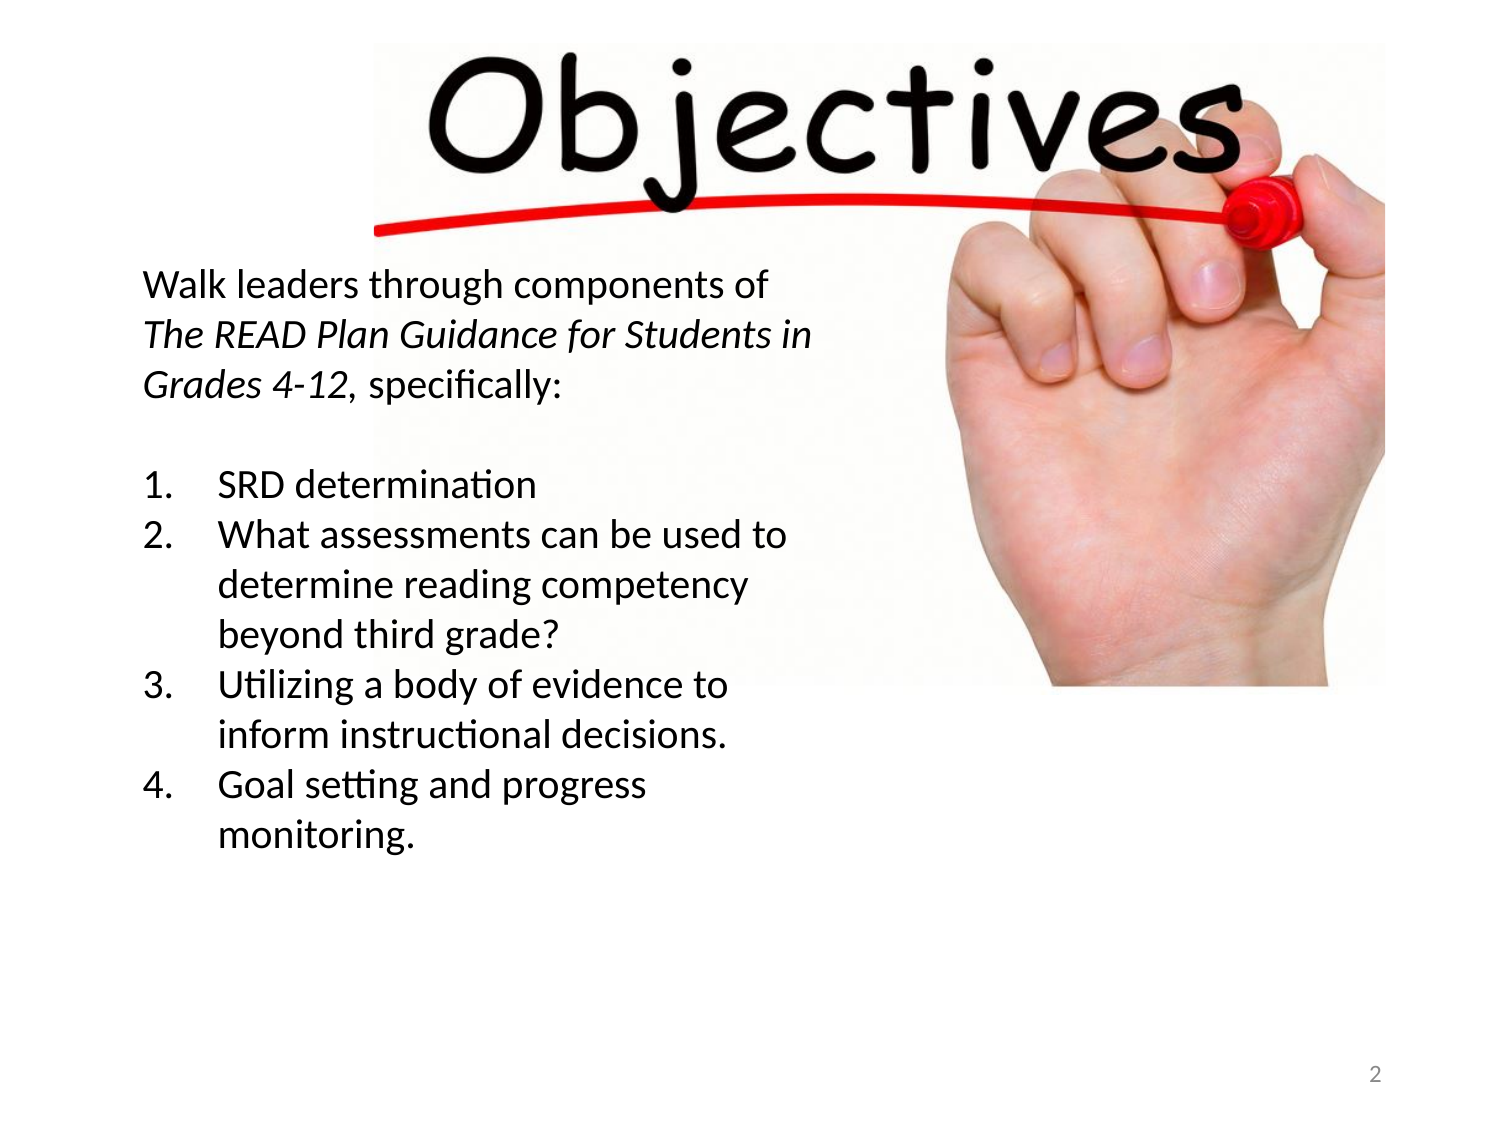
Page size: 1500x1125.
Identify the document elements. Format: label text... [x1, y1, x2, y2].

picture [373, 43, 1386, 695]
text_box Walk leaders through components of The READ Plan Guidance for Students in Grades 4-12, specifically: SRD determination What assessments can be used to determine reading competency beyond third grade? Utilizing a body of evidence to inform instructional decisions. Goal setting and progress monitoring. [127, 249, 846, 915]
slide_number 2 [1059, 1042, 1397, 1103]
